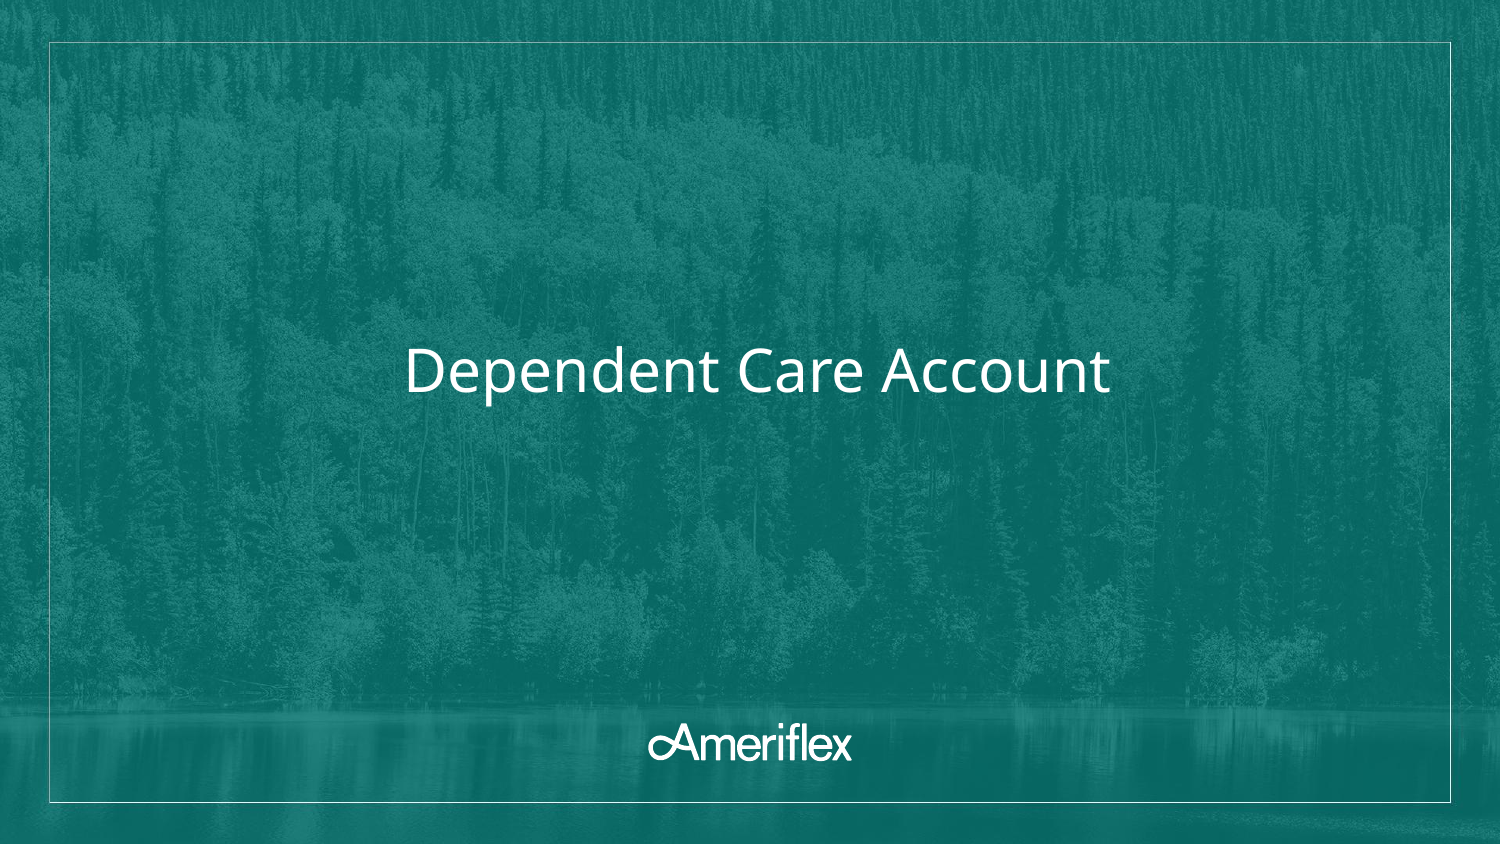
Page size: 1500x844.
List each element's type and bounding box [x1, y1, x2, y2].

text_box [647, 722, 852, 762]
picture [0, 0, 1500, 844]
